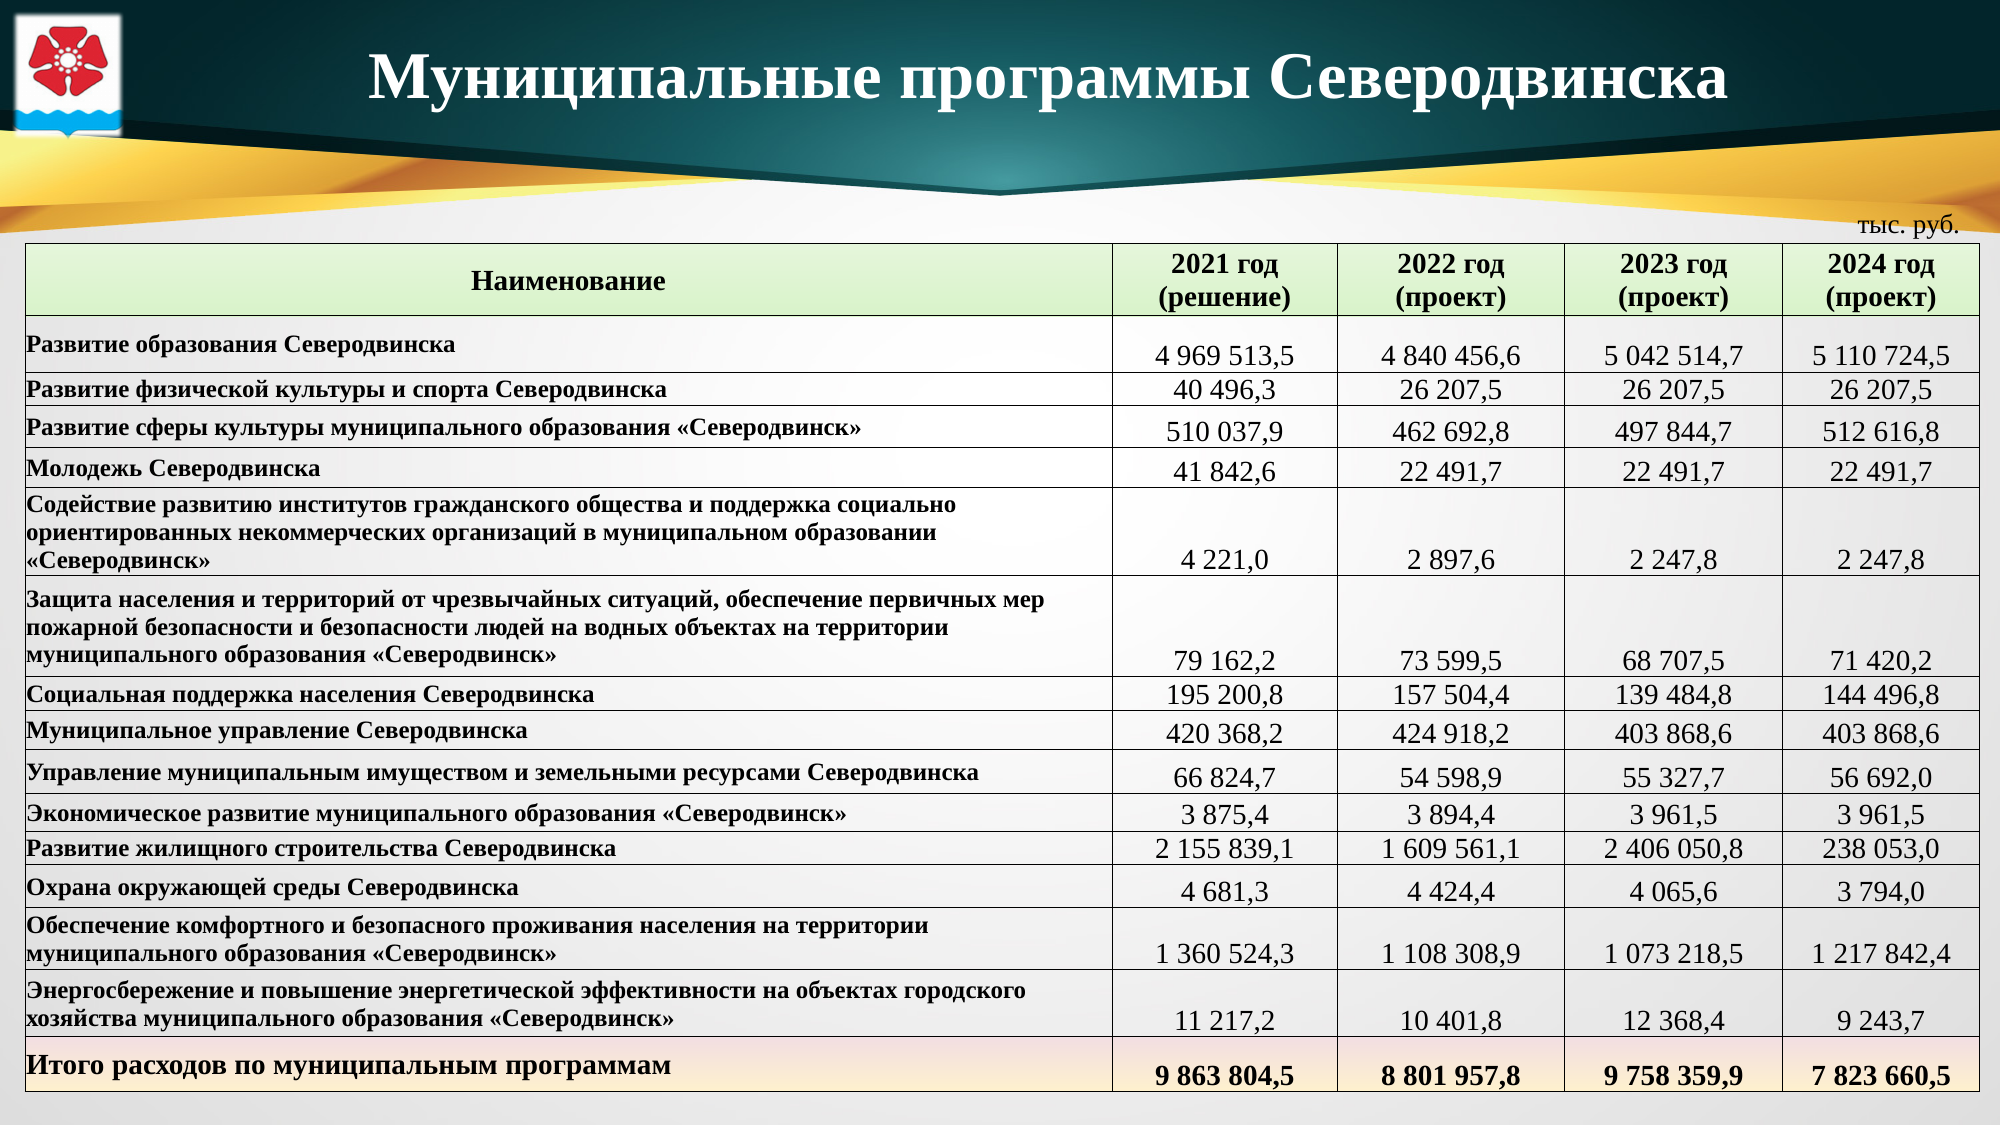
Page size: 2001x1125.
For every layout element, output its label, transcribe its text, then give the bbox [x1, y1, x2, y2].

table_cell Социальная поддержка населения Северодвинска [26, 677, 1112, 710]
table_cell 4 840 456,6 [1338, 316, 1564, 372]
table_cell 22 491,7 [1338, 448, 1564, 487]
table_cell 3 794,0 [1783, 865, 1979, 907]
table_header 2023 год (проект) [1565, 244, 1782, 315]
table_cell 79 162,2 [1113, 576, 1337, 676]
table_cell Охрана окружающей среды Северодвинска [26, 865, 1112, 907]
table_cell 403 868,6 [1783, 711, 1979, 749]
table_cell Муниципальное управление Северодвинска [26, 711, 1112, 749]
table_cell 4 424,4 [1338, 865, 1564, 907]
table_cell 1 609 561,1 [1338, 832, 1564, 864]
text_box тыс. руб. [1842, 198, 2000, 246]
table_cell 41 842,6 [1113, 448, 1337, 487]
table_cell 139 484,8 [1565, 677, 1782, 710]
table_header 2021 год (решение) [1113, 244, 1337, 315]
table_cell Экономическое развитие муниципального образования «Северодвинск» [26, 794, 1112, 831]
text_box Муниципальные программы Северодвинска [263, 24, 1835, 200]
table_cell 3 961,5 [1565, 794, 1782, 831]
table_cell 403 868,6 [1565, 711, 1782, 749]
table_cell 12 368,4 [1565, 970, 1782, 1036]
table_cell 54 598,9 [1338, 750, 1564, 793]
table_cell 144 496,8 [1783, 677, 1979, 710]
table_cell 1 217 842,4 [1783, 908, 1979, 969]
table_cell 3 875,4 [1113, 794, 1337, 831]
table_cell 4 221,0 [1113, 488, 1337, 575]
table_cell Молодежь Северодвинска [26, 448, 1112, 487]
table_cell 22 491,7 [1565, 448, 1782, 487]
table_cell 2 406 050,8 [1565, 832, 1782, 864]
table_cell 238 053,0 [1783, 832, 1979, 864]
table_cell 4 969 513,5 [1113, 316, 1337, 372]
table_cell 2 155 839,1 [1113, 832, 1337, 864]
table_cell 10 401,8 [1338, 970, 1564, 1036]
table_cell 55 327,7 [1565, 750, 1782, 793]
table_cell 26 207,5 [1565, 373, 1782, 405]
table_cell Управление муниципальным имуществом и земельными ресурсами Северодвинска [26, 750, 1112, 793]
table_cell Энергосбережение и повышение энергетической эффективности на объектах городского хозяйства муниципального образования «Северодвинск» [26, 970, 1112, 1036]
table_cell 26 207,5 [1338, 373, 1564, 405]
table_cell 420 368,2 [1113, 711, 1337, 749]
table_cell 5 042 514,7 [1565, 316, 1782, 372]
table_cell 9 758 359,9 [1565, 1037, 1782, 1091]
picture [0, 0, 2000, 1125]
table_cell Итого расходов по муниципальным программам [26, 1037, 1112, 1091]
table_cell 4 065,6 [1565, 865, 1782, 907]
table_cell 1 073 218,5 [1565, 908, 1782, 969]
table_cell 73 599,5 [1338, 576, 1564, 676]
table_cell Развитие физической культуры и спорта Северодвинска [26, 373, 1112, 405]
table_cell 195 200,8 [1113, 677, 1337, 710]
table_cell 4 681,3 [1113, 865, 1337, 907]
table_cell Защита населения и территорий от чрезвычайных ситуаций, обеспечение первичных мер пожарной безопасности и безопасности людей на водных объектах на территории муниципального образования «Северодвинск» [26, 576, 1112, 676]
table_cell 2 247,8 [1565, 488, 1782, 575]
table_cell 56 692,0 [1783, 750, 1979, 793]
table_cell 5 110 724,5 [1783, 316, 1979, 372]
table_cell 22 491,7 [1783, 448, 1979, 487]
table_cell 9 243,7 [1783, 970, 1979, 1036]
table_cell 2 247,8 [1783, 488, 1979, 575]
table_header 2024 год (проект) [1783, 244, 1979, 315]
table_cell Содействие развитию институтов гражданского общества и поддержка социально ориентированных некоммерческих организаций в муниципальном образовании «Северодвинск» [26, 488, 1112, 575]
table_header 2022 год (проект) [1338, 244, 1564, 315]
table_cell 157 504,4 [1338, 677, 1564, 710]
table_cell 462 692,8 [1338, 406, 1564, 447]
table_cell 71 420,2 [1783, 576, 1979, 676]
table_cell 7 823 660,5 [1783, 1037, 1979, 1091]
table_cell 1 108 308,9 [1338, 908, 1564, 969]
table_header Наименование [26, 244, 1112, 315]
table_cell 8 801 957,8 [1338, 1037, 1564, 1091]
table_cell 424 918,2 [1338, 711, 1564, 749]
table_cell 1 360 524,3 [1113, 908, 1337, 969]
table_cell 26 207,5 [1783, 373, 1979, 405]
table_cell 66 824,7 [1113, 750, 1337, 793]
table_cell 3 961,5 [1783, 794, 1979, 831]
table_cell 3 894,4 [1338, 794, 1564, 831]
table_cell Развитие жилищного строительства Северодвинска [26, 832, 1112, 864]
table_cell 510 037,9 [1113, 406, 1337, 447]
table_cell 11 217,2 [1113, 970, 1337, 1036]
table_cell 9 863 804,5 [1113, 1037, 1337, 1091]
table_cell 2 897,6 [1338, 488, 1564, 575]
table_cell Обеспечение комфортного и безопасного проживания населения на территории муниципального образования «Северодвинск» [26, 908, 1112, 969]
table_cell 68 707,5 [1565, 576, 1782, 676]
table_cell 497 844,7 [1565, 406, 1782, 447]
table_cell 40 496,3 [1113, 373, 1337, 405]
table_cell Развитие образования Северодвинска [26, 316, 1112, 372]
table_cell Развитие сферы культуры муниципального образования «Северодвинск» [26, 406, 1112, 447]
table_cell 512 616,8 [1783, 406, 1979, 447]
